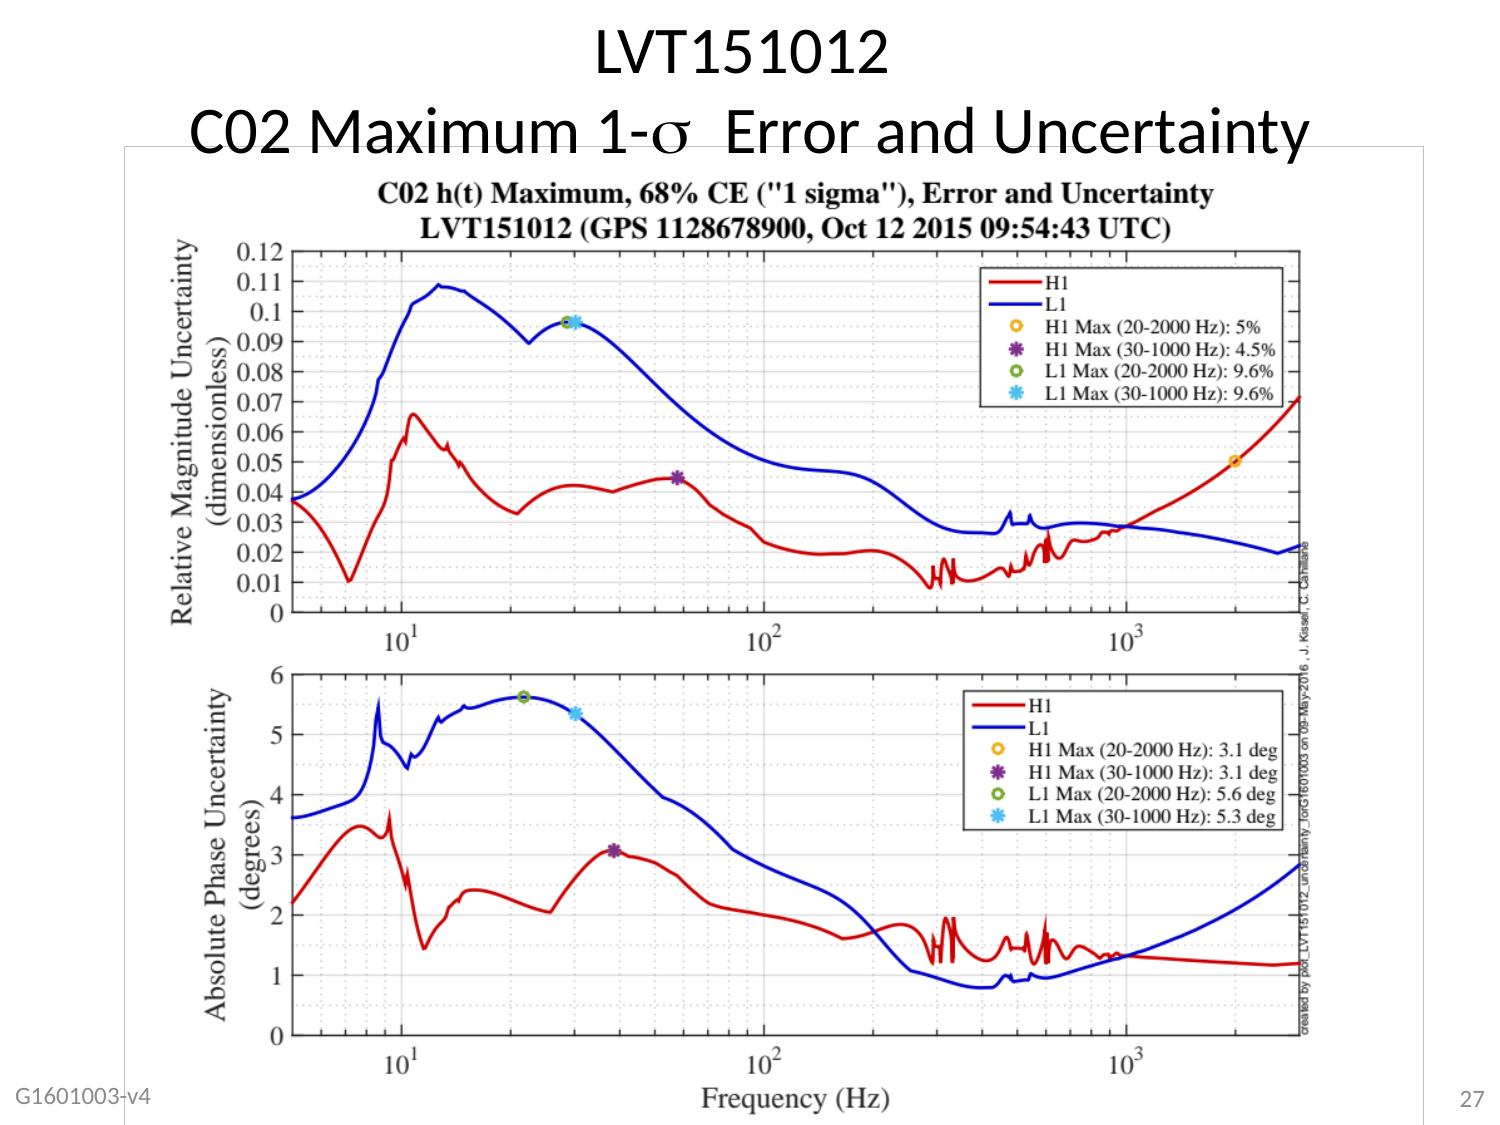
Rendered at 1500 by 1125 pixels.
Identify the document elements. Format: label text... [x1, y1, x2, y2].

title LVT151012 C02 Maximum 1-s Error and Uncertainty [75, 1, 1425, 172]
picture [112, 134, 1433, 1125]
slide_number 27 [1437, 1067, 1500, 1125]
slide_number G1601003-v4 [0, 1065, 107, 1125]
